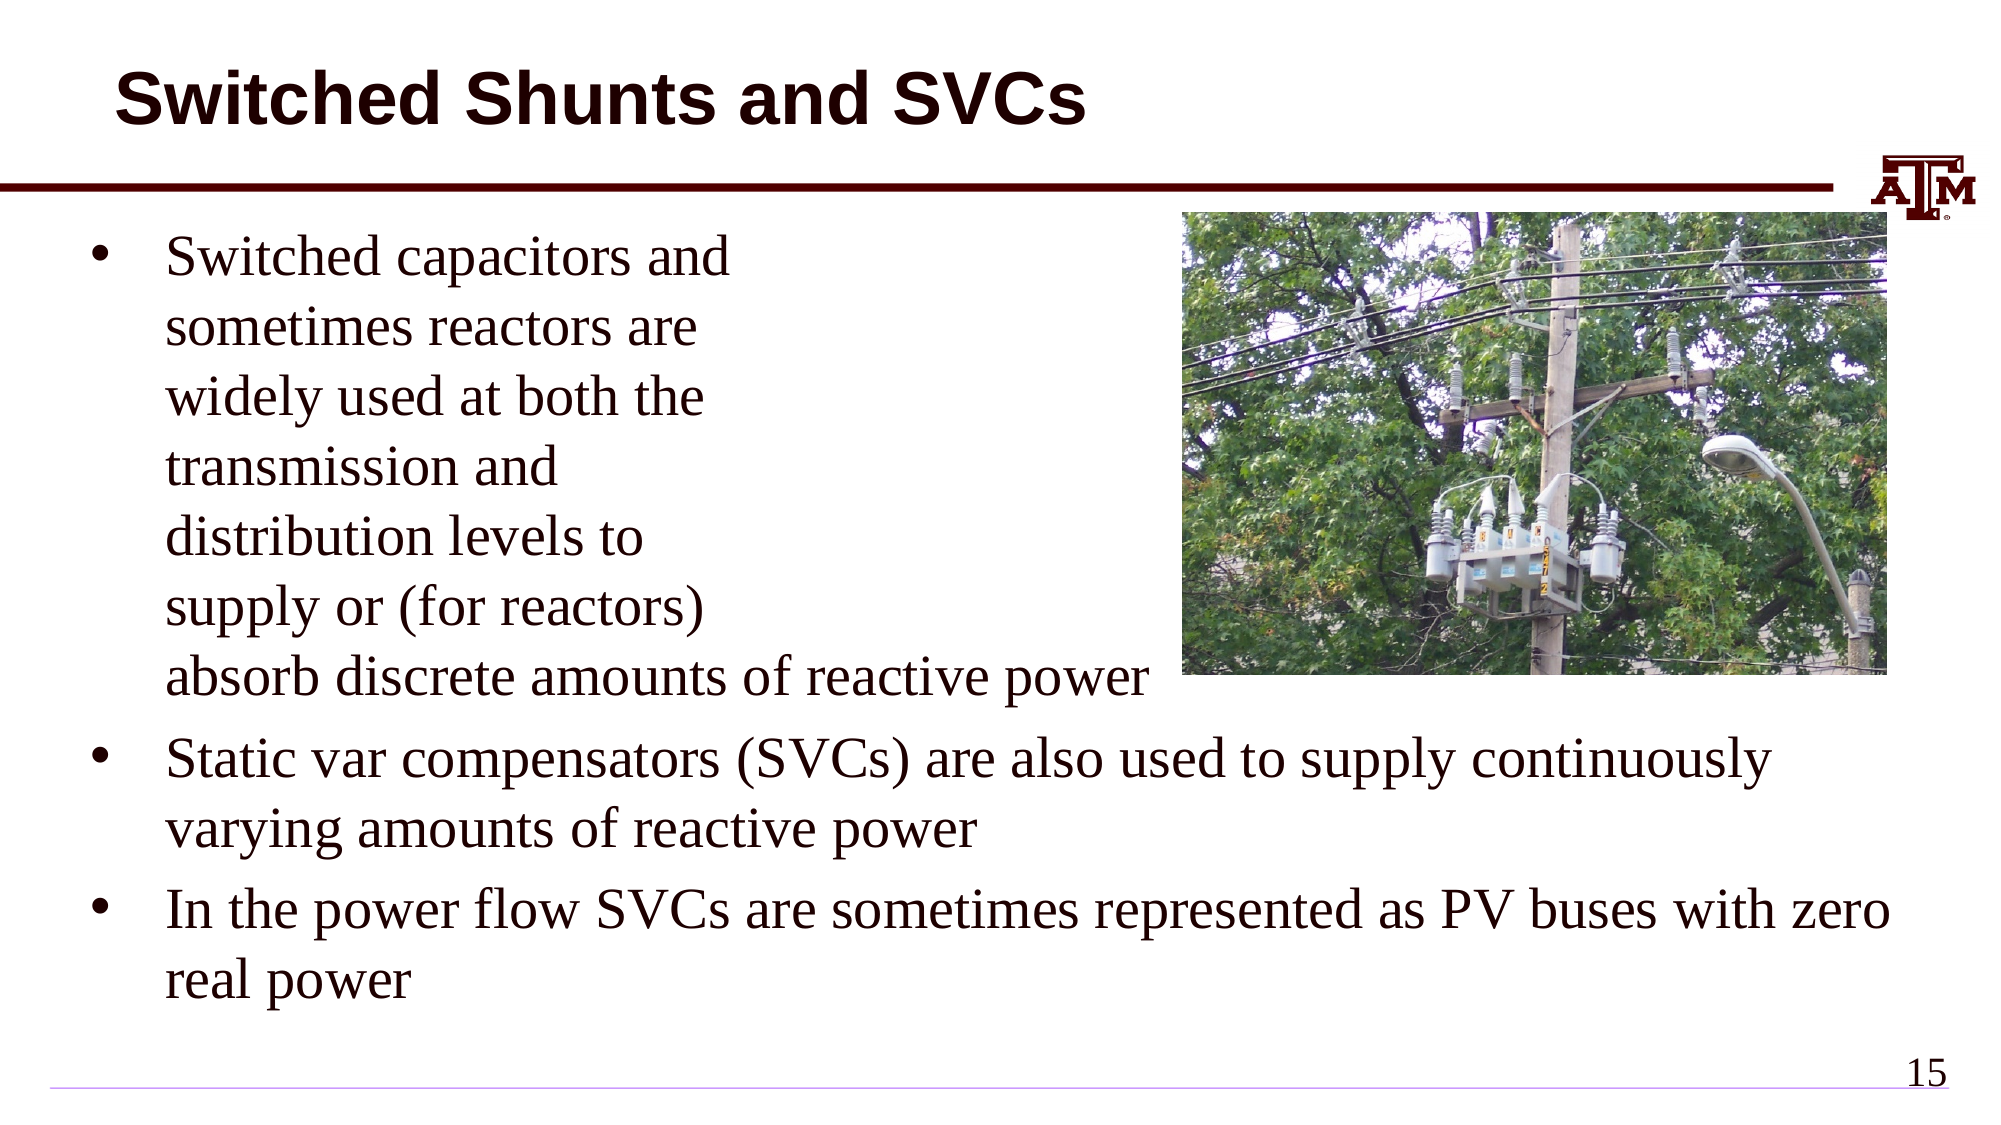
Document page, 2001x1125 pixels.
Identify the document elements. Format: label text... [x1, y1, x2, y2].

text_box 14 [1649, 1037, 1963, 1113]
picture [1182, 212, 1888, 676]
list Switched capacitors and sometimes reactors are widely used at both the transmission and distribution levels to supply or (for reactors) absorb discrete amounts of reactive power Static var compensators (SVCs) are also used to supply continuously varying amounts of reactive power In the power flow SVCs are sometimes represented as PV buses with zero real power [74, 209, 1929, 823]
picture [1856, 137, 1990, 238]
title Switched Shunts and SVCs [99, 12, 1934, 188]
